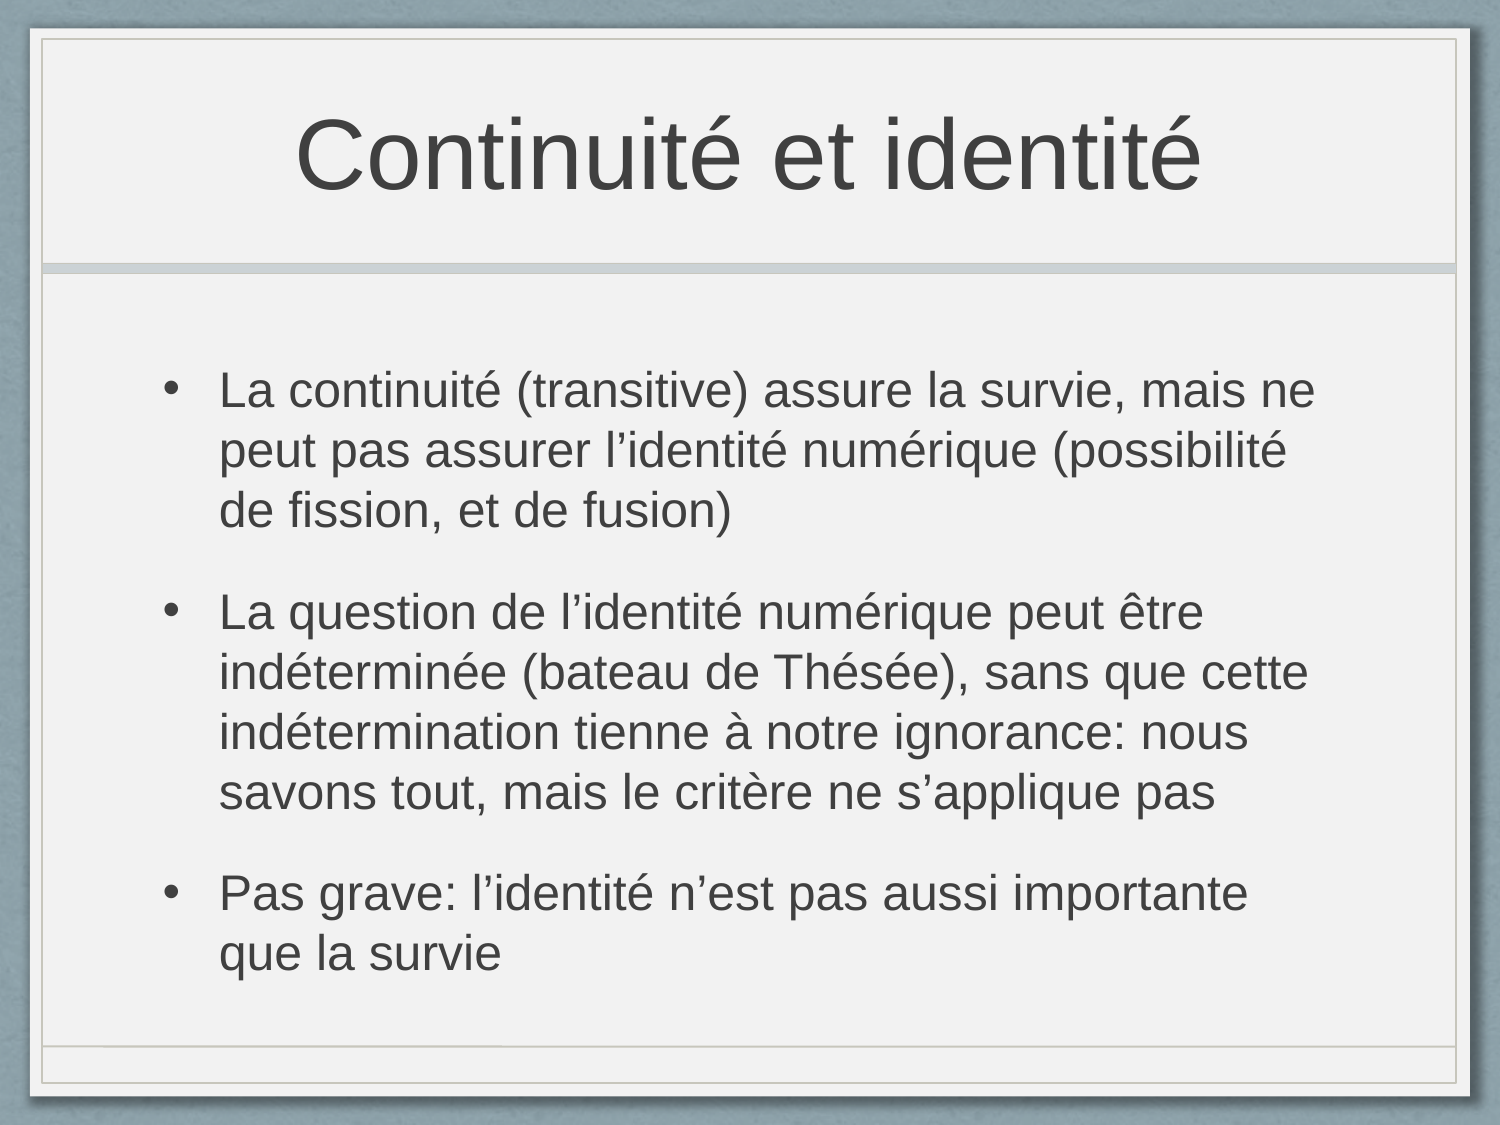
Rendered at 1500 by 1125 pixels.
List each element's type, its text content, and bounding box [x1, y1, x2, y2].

title Continuité et identité [147, 40, 1353, 260]
list La continuité (transitive) assure la survie, mais ne peut pas assurer l’identité numérique (possibilité de fission, et de fusion) La question de l’identité numérique peut être indéterminée (bateau de Thésée), sans que cette indétermination tienne à notre ignorance: nous savons tout, mais le critère ne s’applique pas Pas grave: l’identité n’est pas aussi importante que la survie [147, 350, 1353, 995]
